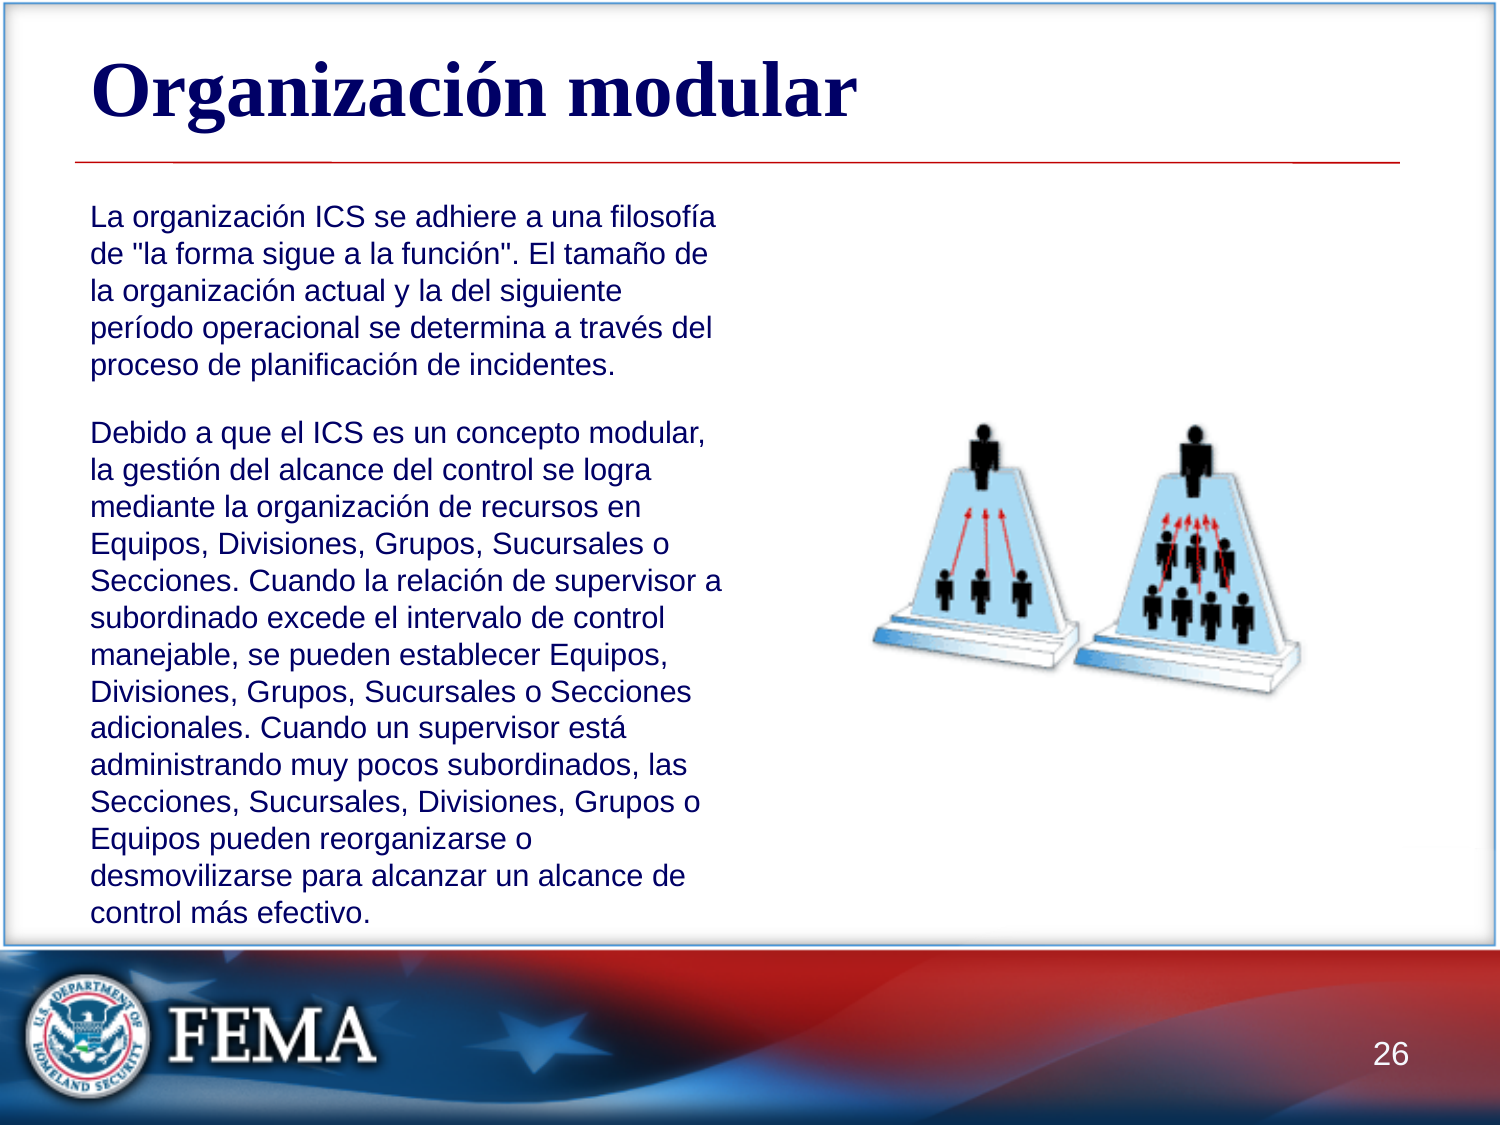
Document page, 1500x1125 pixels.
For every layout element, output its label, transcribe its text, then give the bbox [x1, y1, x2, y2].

title Organización modular [75, 32, 1425, 138]
slide_number 26 [1074, 1024, 1425, 1103]
picture [0, 0, 1500, 1125]
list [863, 417, 1312, 710]
list La organización ICS se adhiere a una filosofía de "la forma sigue a la función". El tamaño de la organización actual y la del siguiente período operacional se determina a través del proceso de planificación de incidentes. Debido a que el ICS es un concepto modular, la gestión del alcance del control se logra mediante la organización de recursos en Equipos, Divisiones, Grupos, Sucursales o Secciones. Cuando la relación de supervisor a subordinado excede el intervalo de control manejable, se pueden establecer Equipos, Divisiones, Grupos, Sucursales o Secciones adicionales. Cuando un supervisor está administrando muy pocos subordinados, las Secciones, Sucursales, Divisiones, Grupos o Equipos pueden reorganizarse o desmovilizarse para alcanzar un alcance de control más efectivo. [75, 189, 750, 938]
